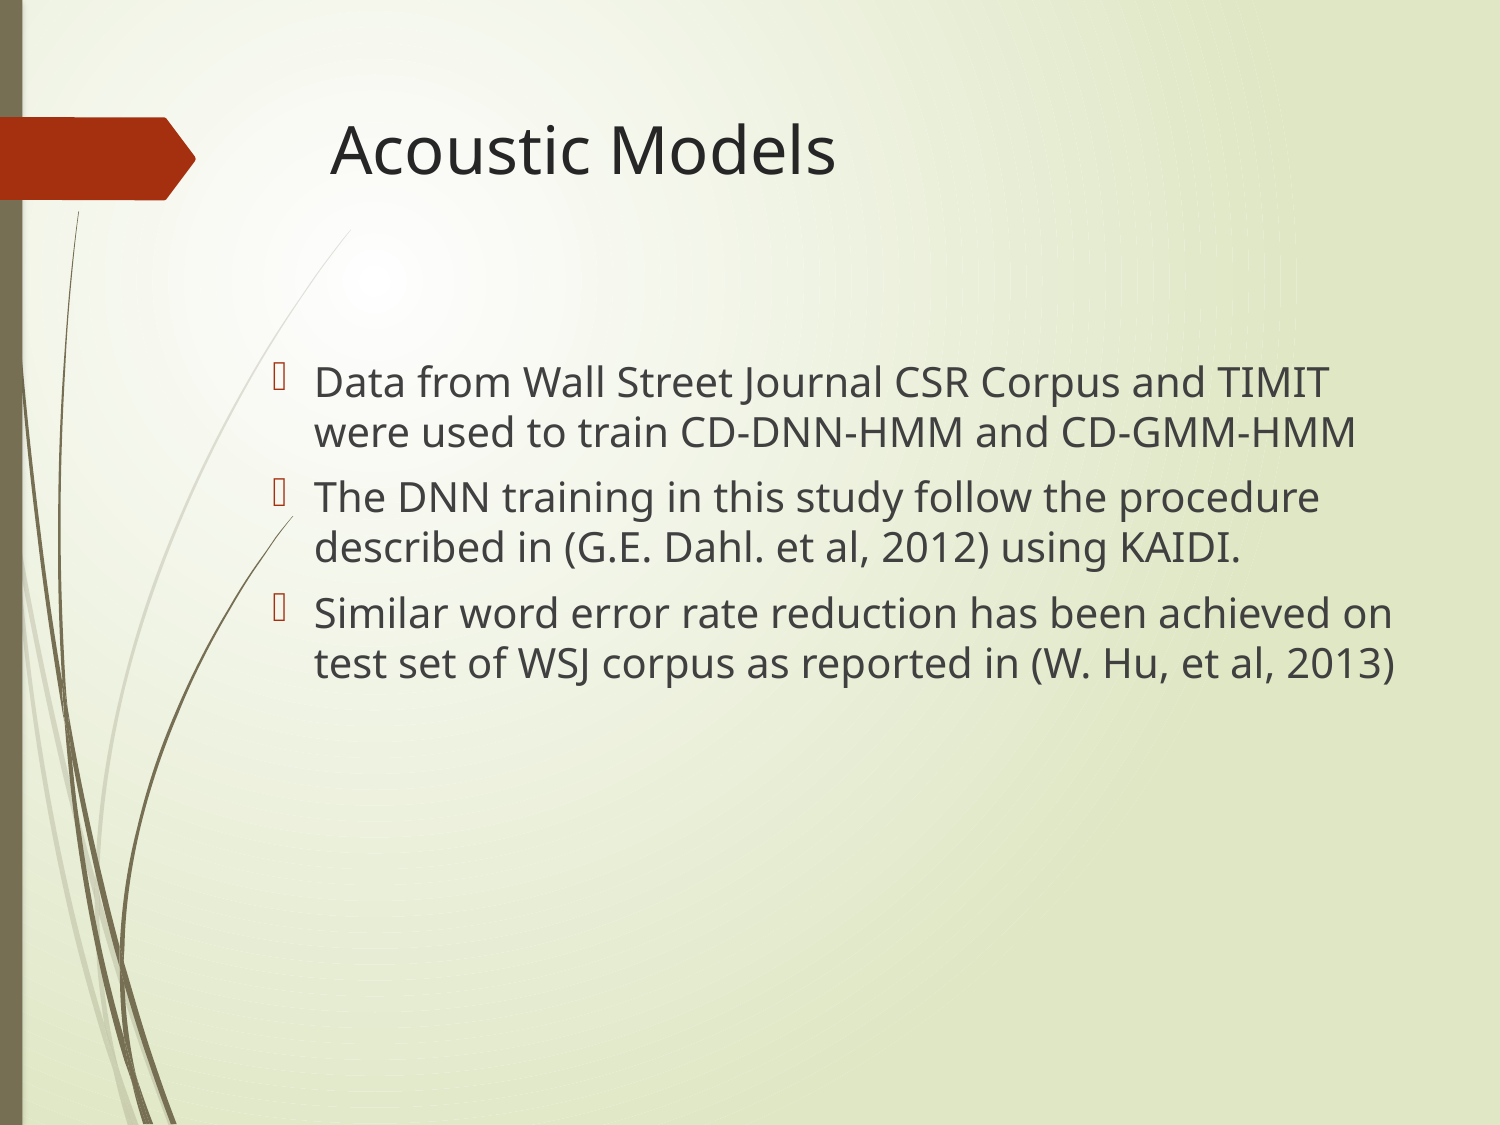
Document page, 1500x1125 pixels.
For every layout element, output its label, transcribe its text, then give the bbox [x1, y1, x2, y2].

list Data from Wall Street Journal CSR Corpus and TIMIT were used to train CD-DNN-HMM and CD-GMM-HMM The DNN training in this study follow the procedure described in (G.E. Dahl. et al, 2012) using KAIDI. Similar word error rate reduction has been achieved on test set of WSJ corpus as reported in (W. Hu, et al, 2013) [261, 350, 1416, 1078]
title Acoustic Models [319, 102, 1416, 313]
